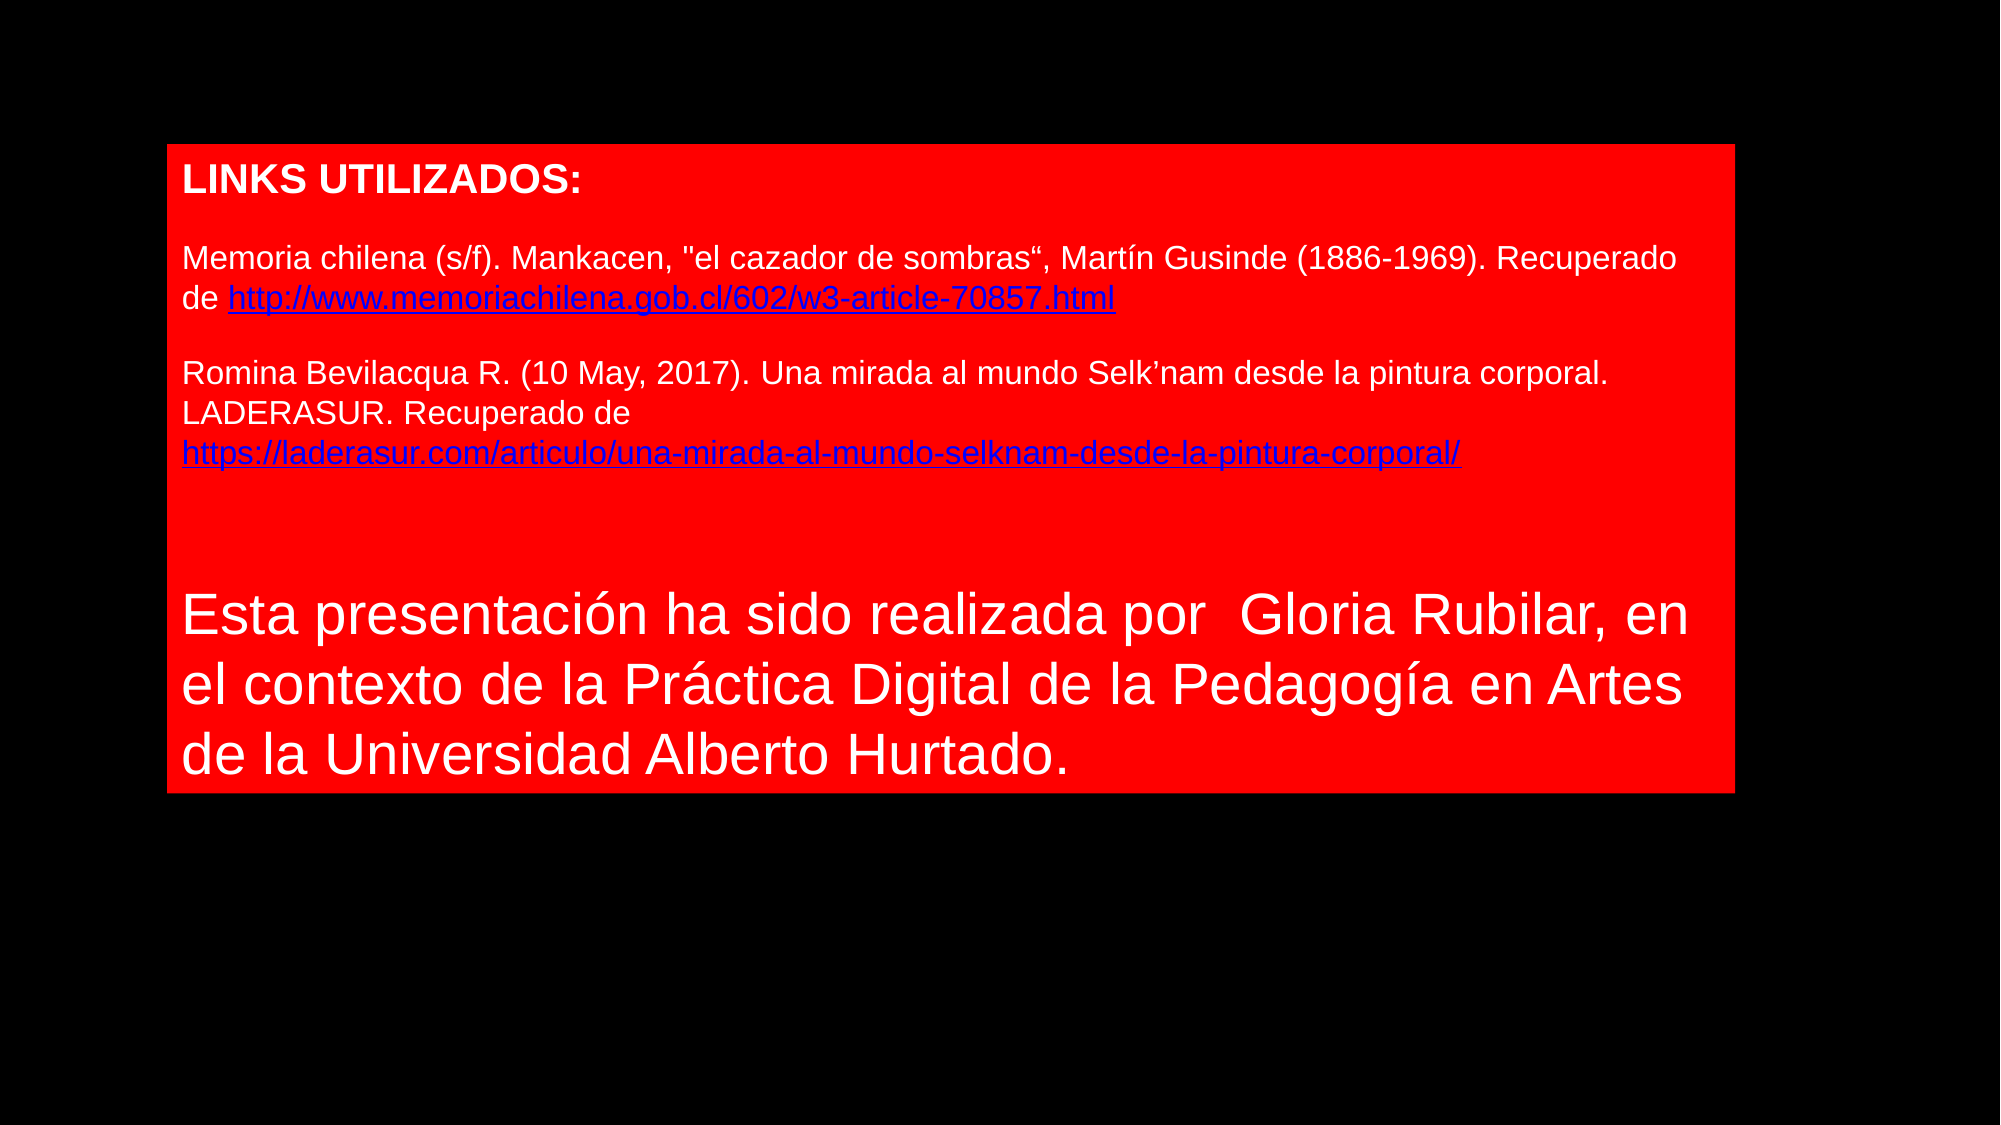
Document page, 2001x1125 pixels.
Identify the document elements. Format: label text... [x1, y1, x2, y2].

text_box LINKS UTILIZADOS: Memoria chilena (s/f). Mankacen, "el cazador de sombras“, Martín Gusinde (1886-1969). Recuperado de http://www.memoriachilena.gob.cl/602/w3-article-70857.html Romina Bevilacqua R. (10 May, 2017). Una mirada al mundo Selk’nam desde la pintura corporal. LADERASUR. Recuperado de https://laderasur.com/articulo/una-mirada-al-mundo-selknam-desde-la-pintura-corporal/ Esta presentación ha sido realizada por Gloria Rubilar, en el contexto de la Práctica Digital de la Pedagogía en Artes de la Universidad Alberto Hurtado. [167, 144, 1736, 794]
